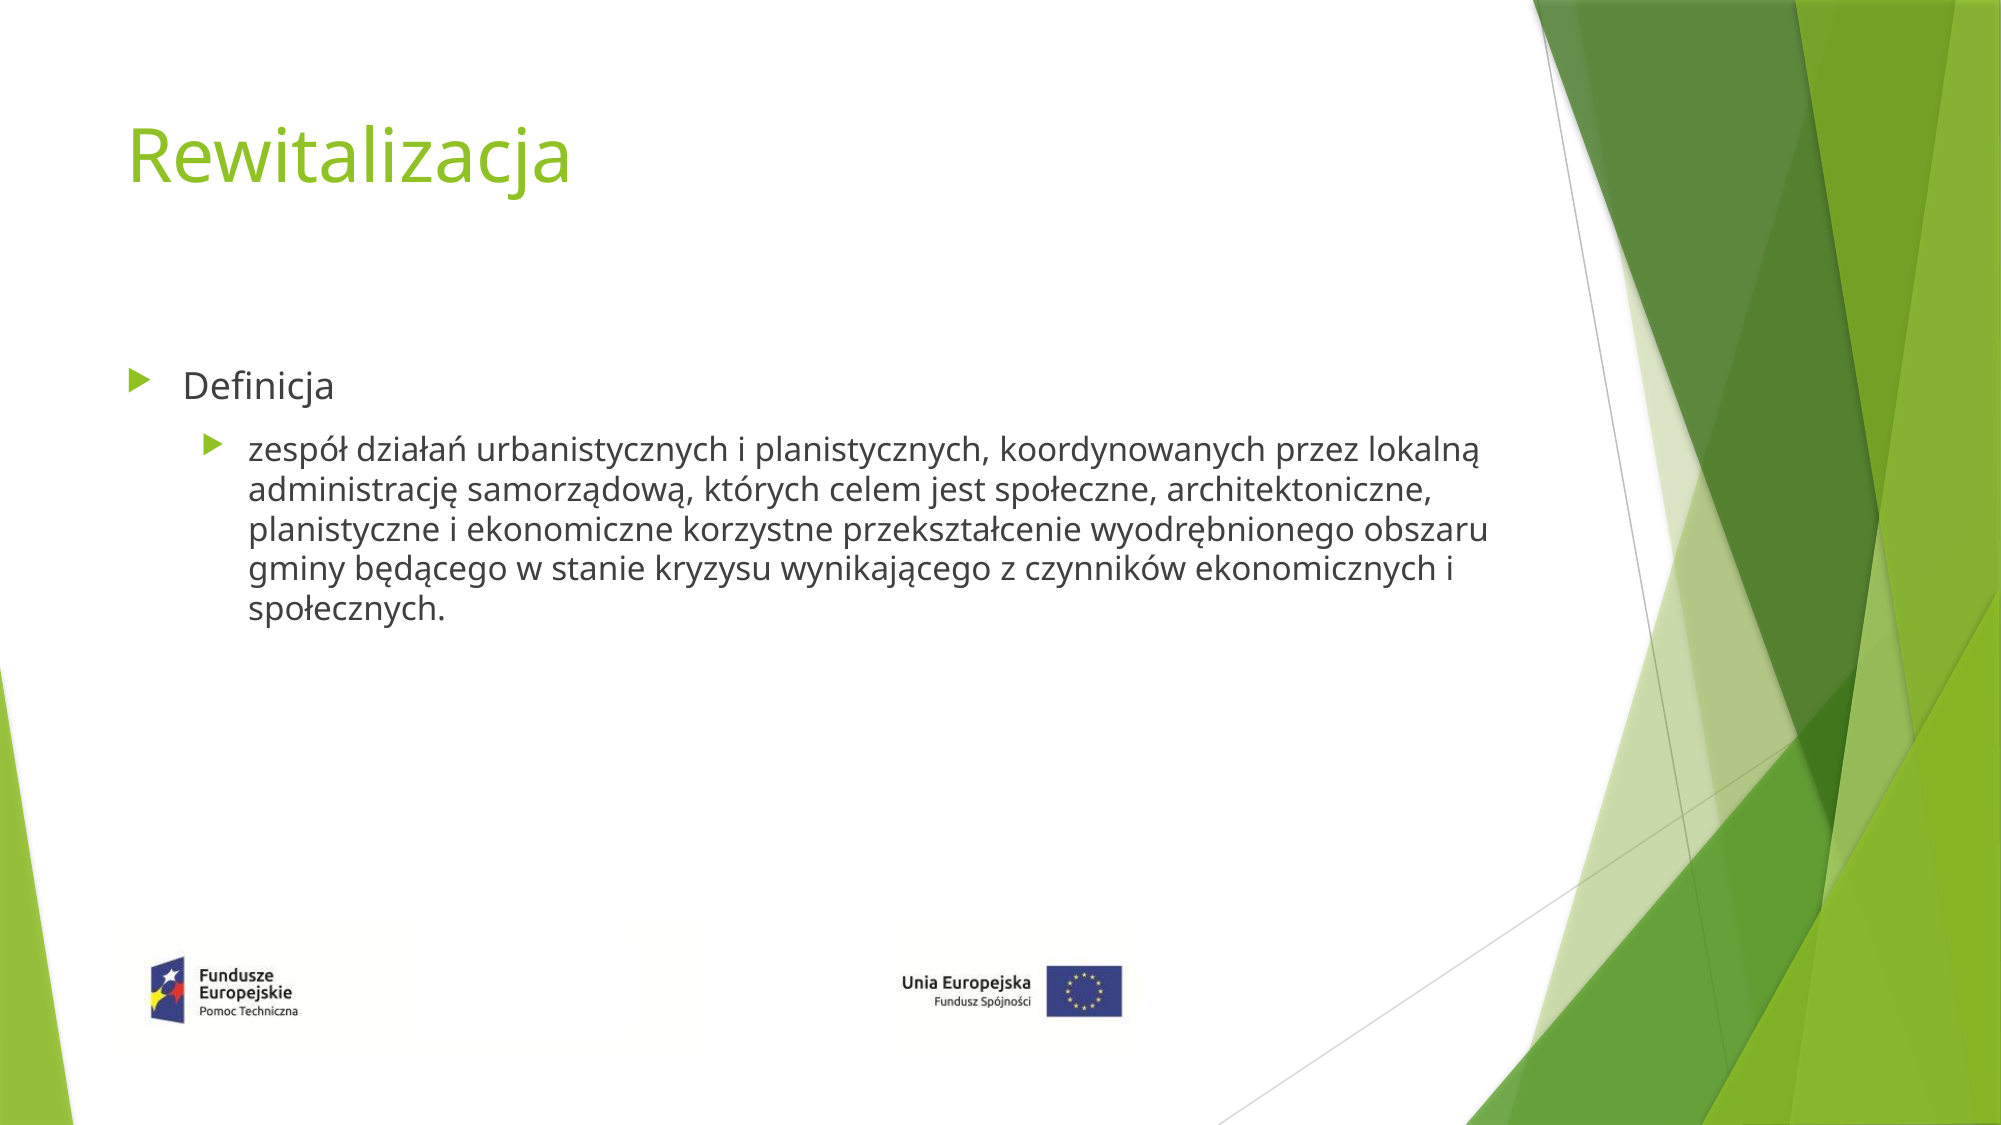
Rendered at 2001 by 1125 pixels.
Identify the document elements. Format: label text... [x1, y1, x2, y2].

title Rewitalizacja [111, 99, 1522, 317]
list Definicja zespół działań urbanistycznych i planistycznych, koordynowanych przez lokalną administrację samorządową, których celem jest społeczne, architektoniczne, planistyczne i ekonomiczne korzystne przekształcenie wyodrębnionego obszaru gminy będącego w stanie kryzysu wynikającego z czynników ekonomicznych i społecznych. [111, 354, 1522, 992]
picture [110, 924, 1172, 1058]
